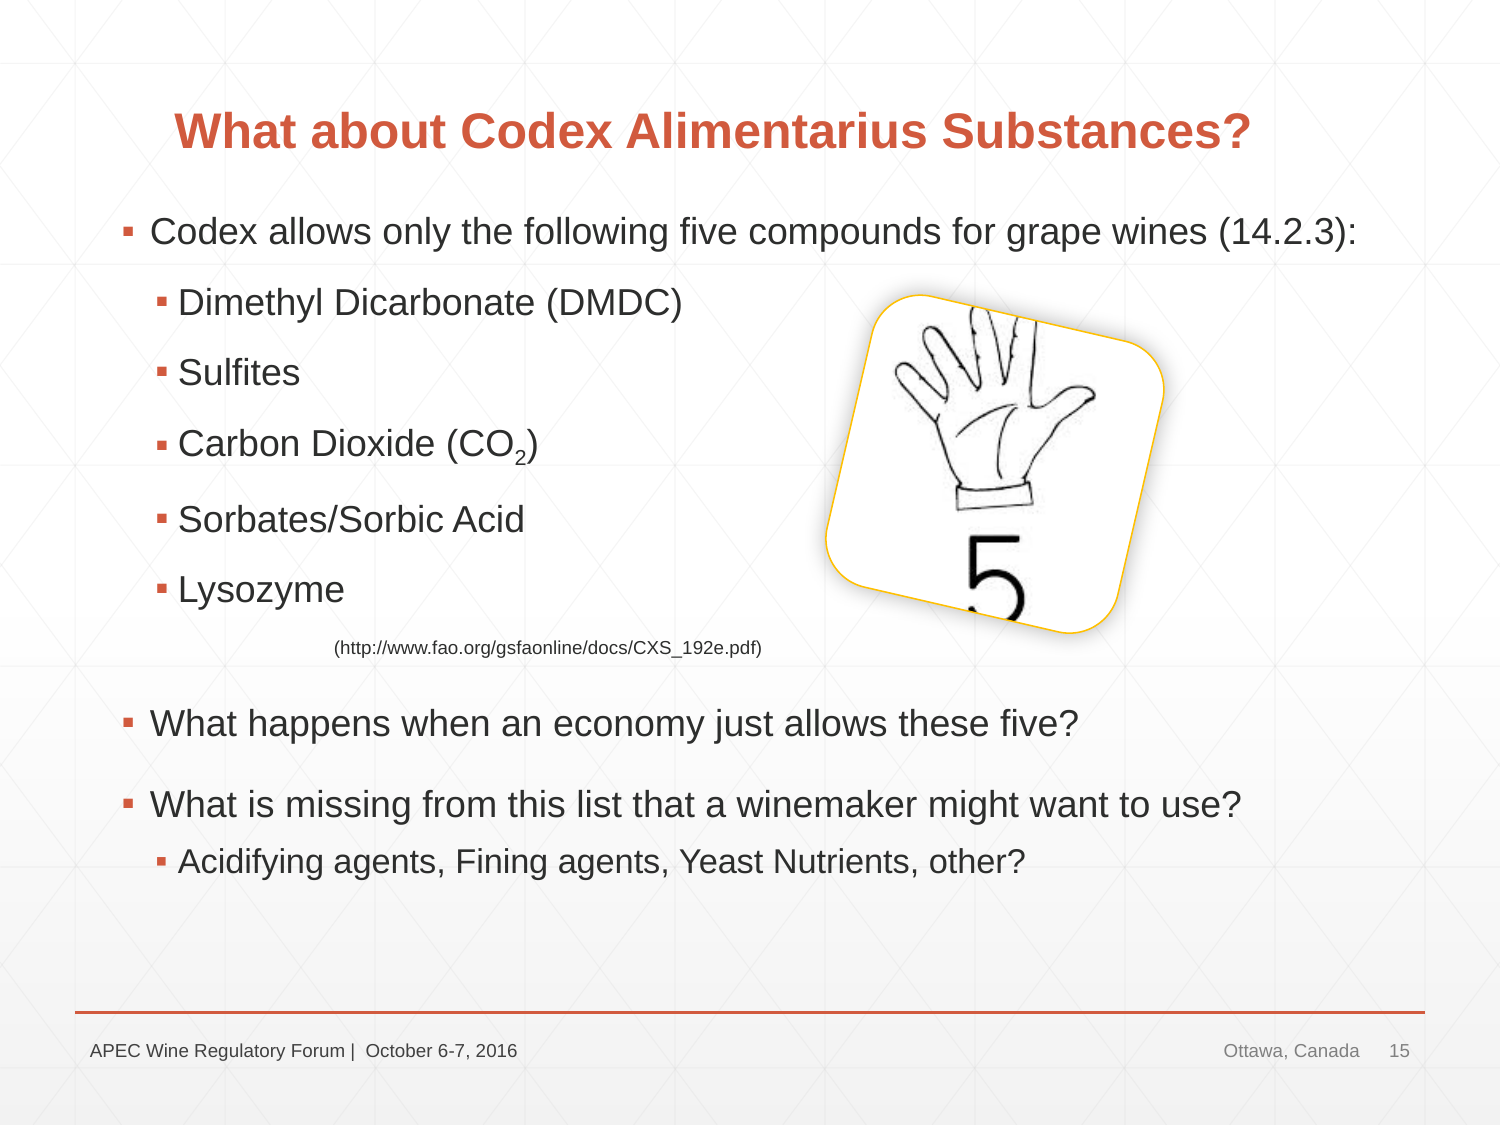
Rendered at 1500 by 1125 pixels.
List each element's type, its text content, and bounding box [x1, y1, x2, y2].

title What about Codex Alimentarius Substances? [159, 82, 1341, 167]
picture [827, 296, 1163, 632]
slide_number Ottawa, Canada [837, 1031, 1375, 1069]
list Codex allows only the following five compounds for grape wines (14.2.3): Dimethyl Dicarbonate (DMDC) Sulfites Carbon Dioxide (CO2) Sorbates/Sorbic Acid Lysozyme (http://www.fao.org/gsfaonline/docs/CXS_192e.pdf) What happens when an economy just allows these five? What is missing from this list that a winemaker might want to use? Acidifying agents, Fining agents, Yeast Nutrients, other? [106, 204, 1454, 950]
footer APEC Wine Regulatory Forum | October 6-7, 2016 [75, 1031, 829, 1069]
slide_number 15 [1375, 1031, 1443, 1069]
